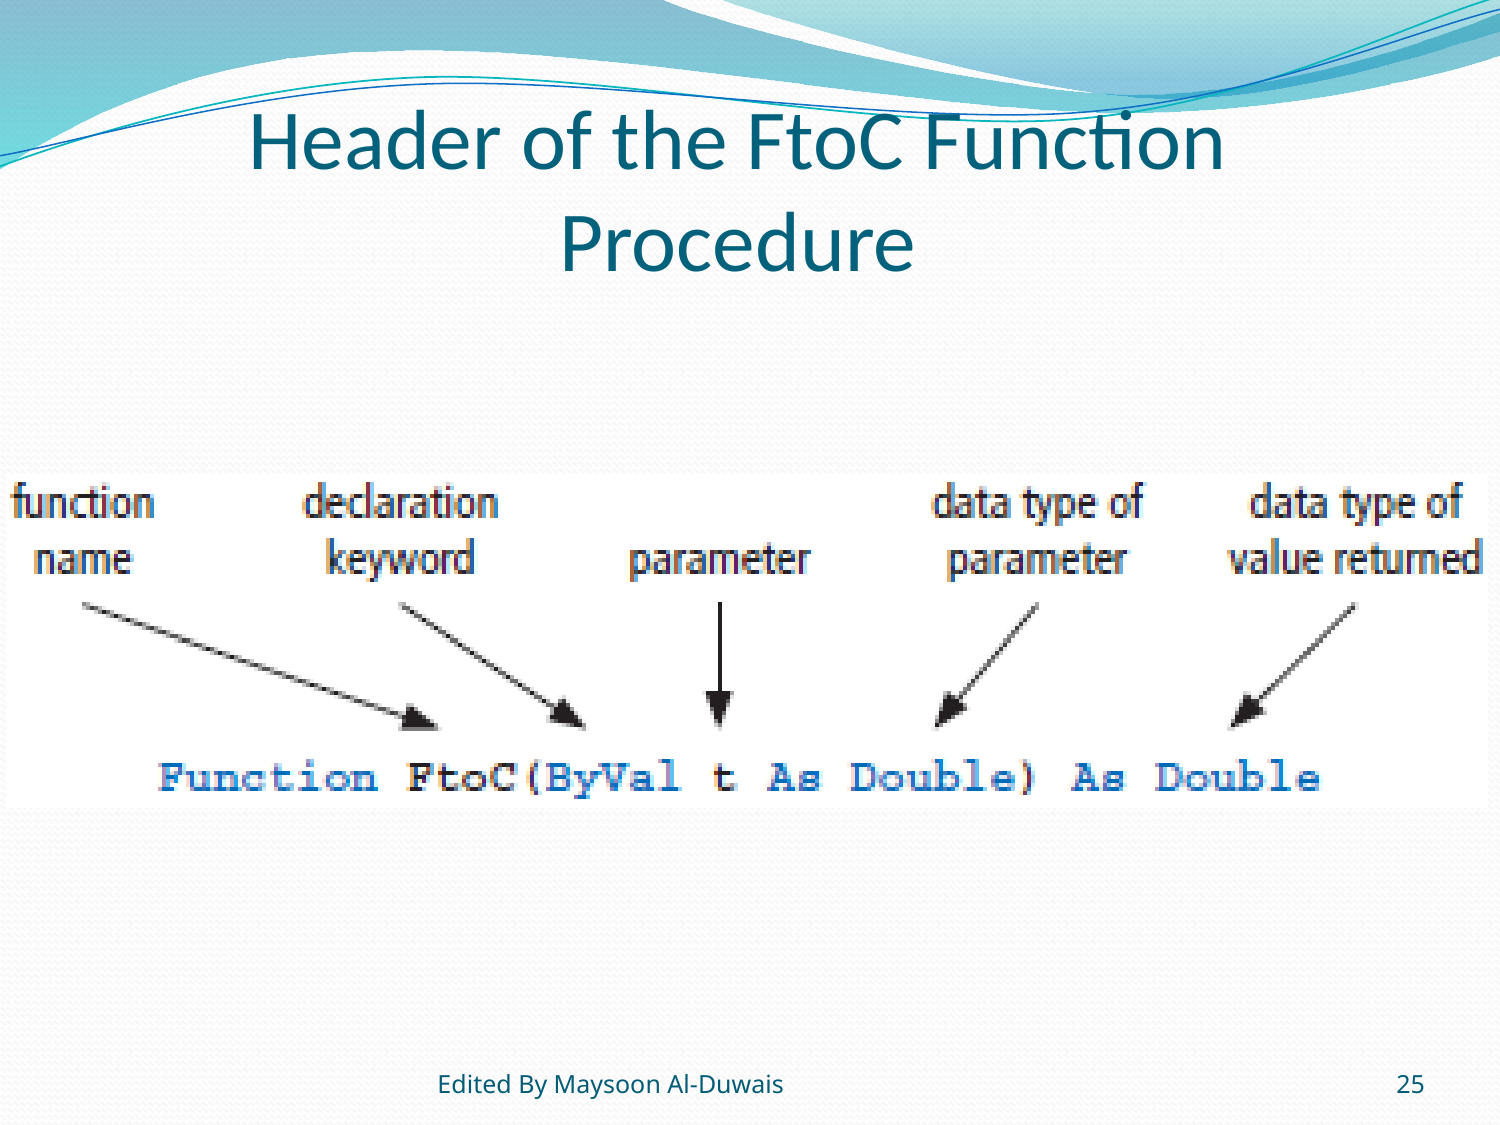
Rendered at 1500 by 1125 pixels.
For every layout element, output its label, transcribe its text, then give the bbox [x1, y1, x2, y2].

title Header of the FtoC Function Procedure [188, 75, 1288, 289]
slide_number 25 [1299, 1042, 1425, 1103]
footer Edited By Maysoon Al-Duwais [437, 1042, 988, 1103]
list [6, 474, 1488, 808]
